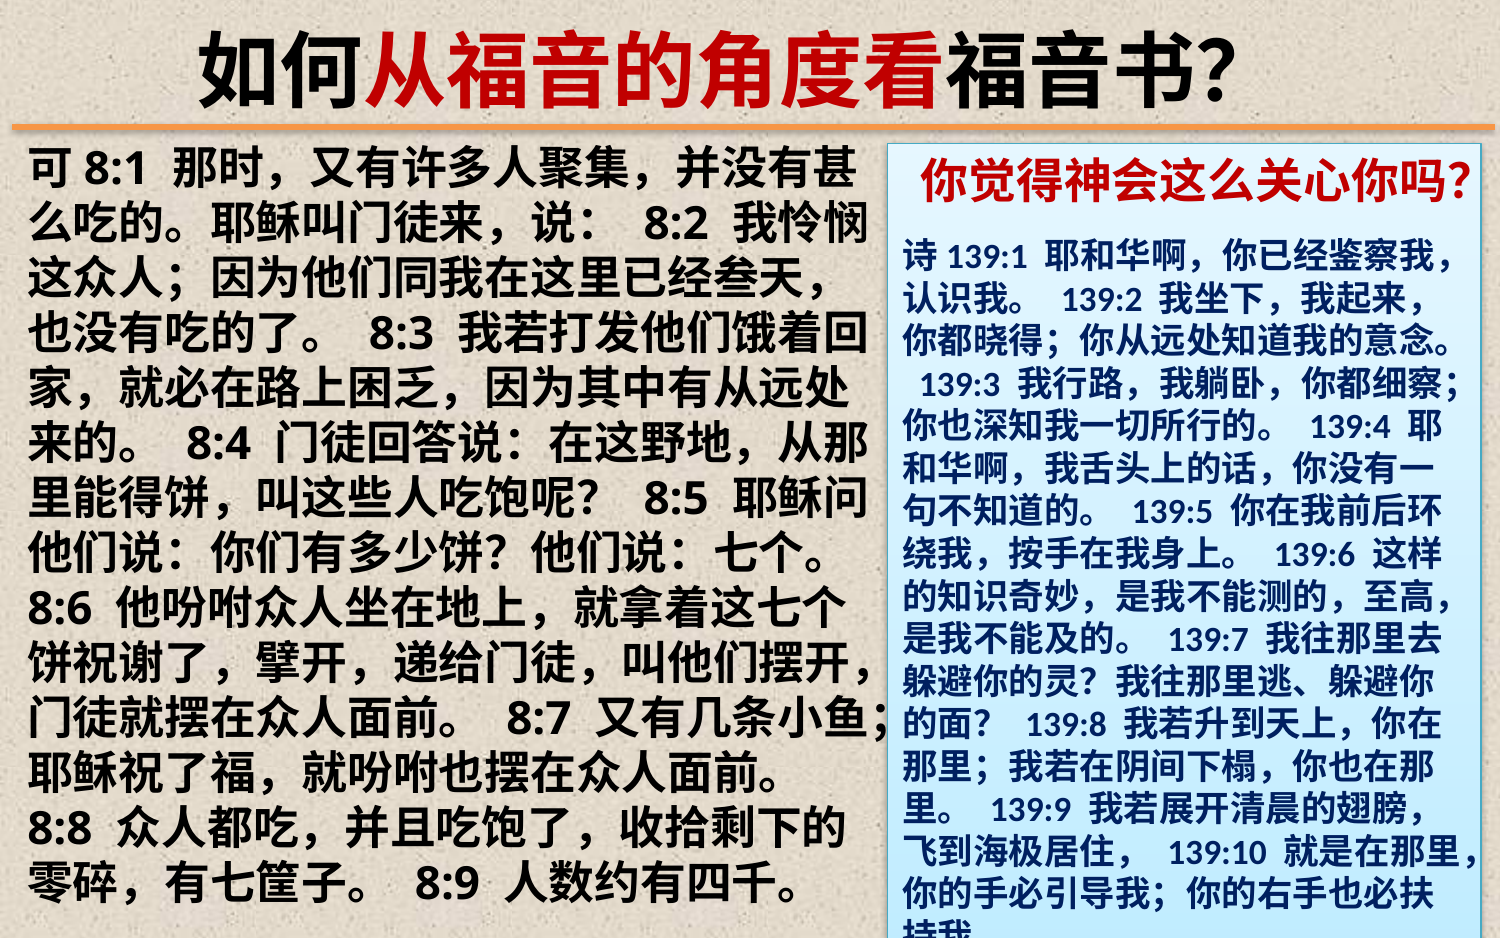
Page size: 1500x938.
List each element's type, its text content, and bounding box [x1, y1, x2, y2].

text_box 如何从福音的角度看福音书？ [181, 10, 1294, 126]
text_box 可8:1 那时，又有许多人聚集，并没有甚么吃的。耶稣叫门徒来，说： 8:2 我怜悯这众人；因为他们同我在这里已经叁天，也没有吃的了。 8:3 我若打发他们饿着回家，就必在路上困乏，因为其中有从远处来的。 8:4 门徒回答说：在这野地，从那里能得饼，叫这些人吃饱呢？ 8:5 耶稣问他们说：你们有多少饼？他们说：七个。 8:6 他吩咐众人坐在地上，就拿着这七个饼祝谢了，擘开，递给门徒，叫他们摆开，门徒就摆在众人面前。 8:7 又有几条小鱼；耶稣祝了福，就吩咐也摆在众人面前。 8:8 众人都吃，并且吃饱了，收拾剩下的零碎，有七筐子。 8:9 人数约有四千。 [12, 133, 888, 916]
picture [0, 0, 1500, 938]
text_box 你觉得神会这么关心你吗？ 诗139:1 耶和华啊，你已经鉴察我，认识我。 139:2 我坐下，我起来，你都晓得；你从远处知道我的意念。 139:3 我行路，我躺卧，你都细察；你也深知我一切所行的。 139:4 耶和华啊，我舌头上的话，你没有一句不知道的。 139:5 你在我前后环绕我，按手在我身上。 139:6 这样的知识奇妙，是我不能测的，至高，是我不能及的。 139:7 我往那里去躲避你的灵？我往那里逃、躲避你的面？ 139:8 我若升到天上，你在那里；我若在阴间下榻，你也在那里。 139:9 我若展开清晨的翅膀，飞到海极居住， 139:10 就是在那里，你的手必引导我；你的右手也必扶持我。 [887, 143, 1482, 938]
